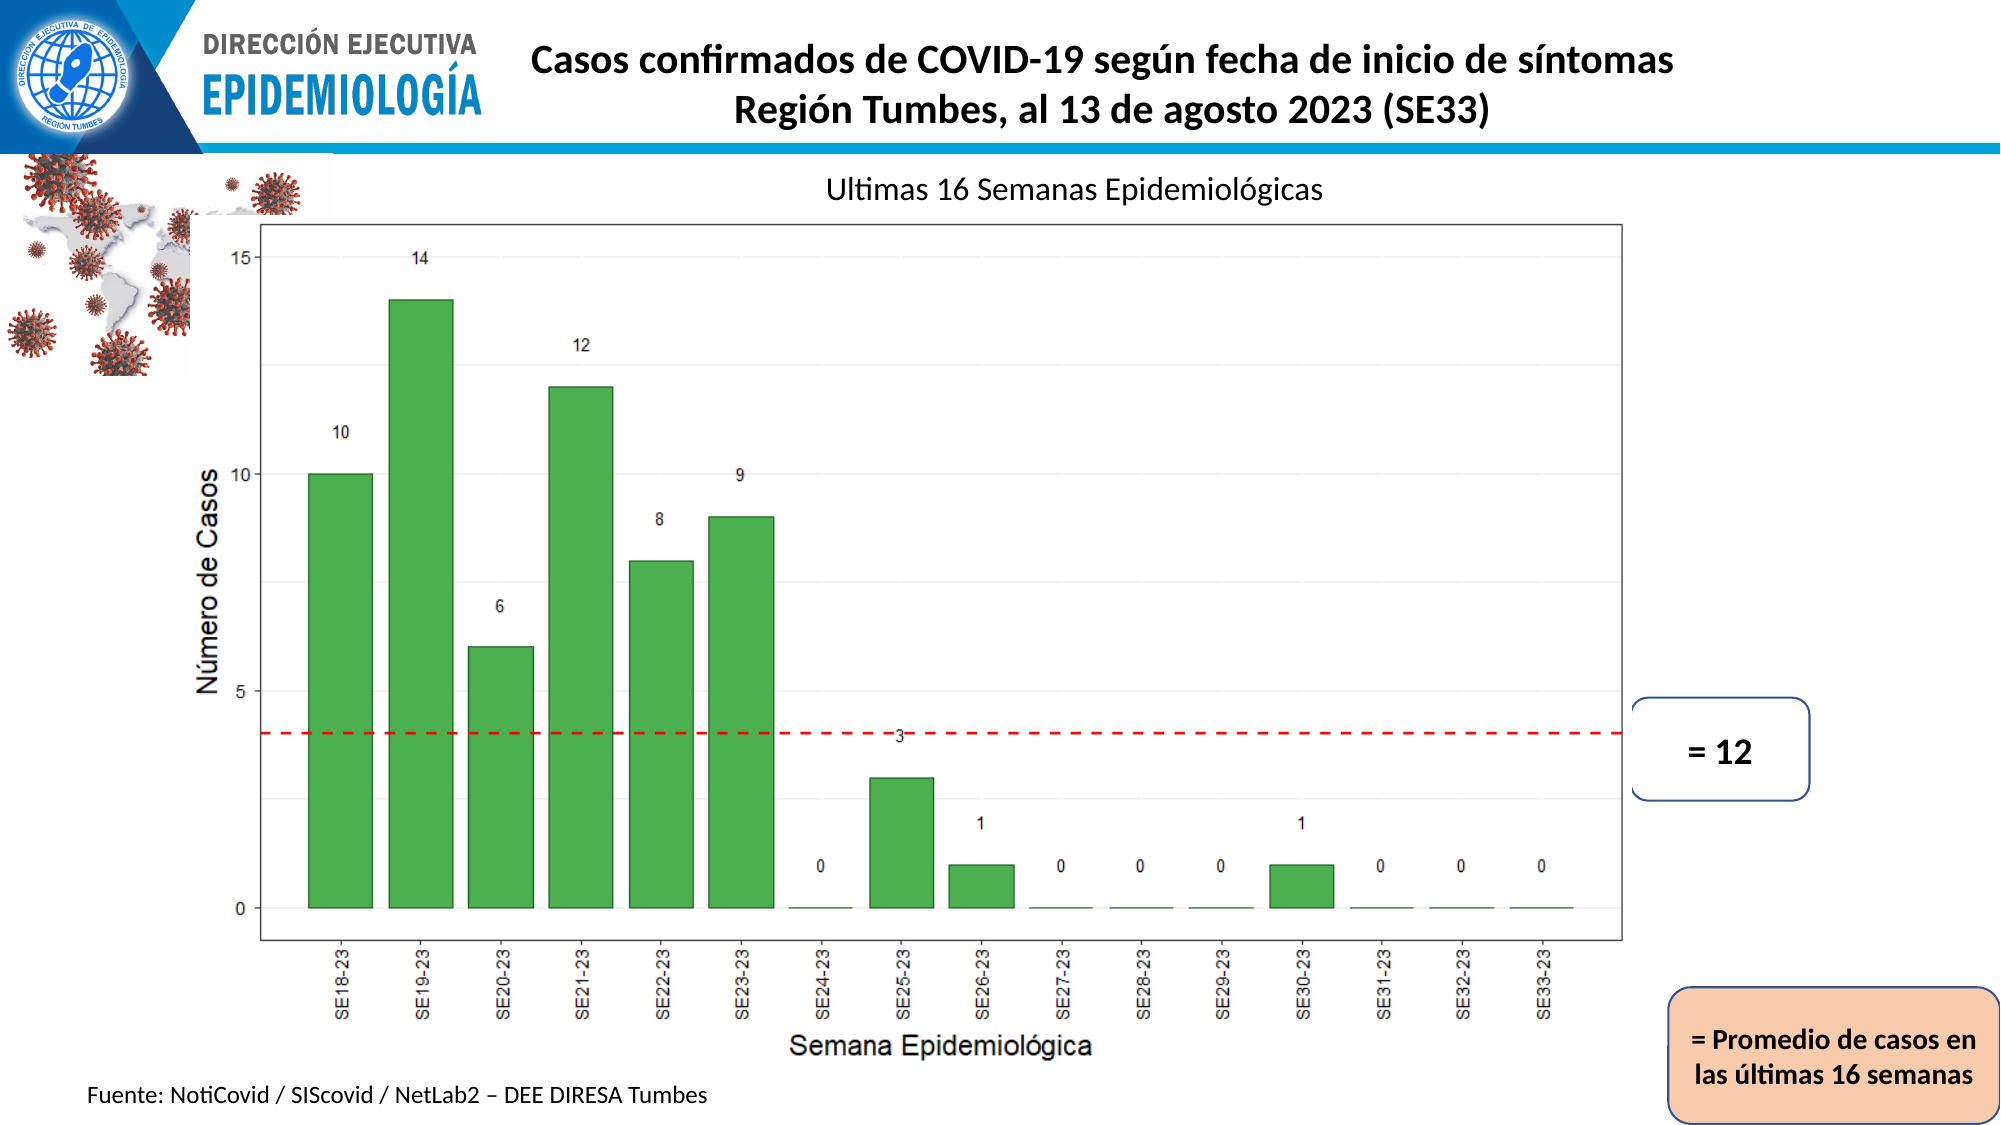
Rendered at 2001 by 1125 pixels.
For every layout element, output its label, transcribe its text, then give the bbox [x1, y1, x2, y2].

text_box Ultimas 16 Semanas Epidemiológicas [790, 159, 1360, 215]
text_box Fuente: NotiCovid / SIScovid / NetLab2 – DEE DIRESA Tumbes [72, 1071, 1228, 1116]
text_box Casos confirmados de COVID-19 según fecha de inicio de síntomas Región Tumbes, al 13 de agosto 2023 (SE33) [516, 24, 1700, 140]
picture [0, 0, 1632, 1062]
text_box [333, 142, 2000, 155]
